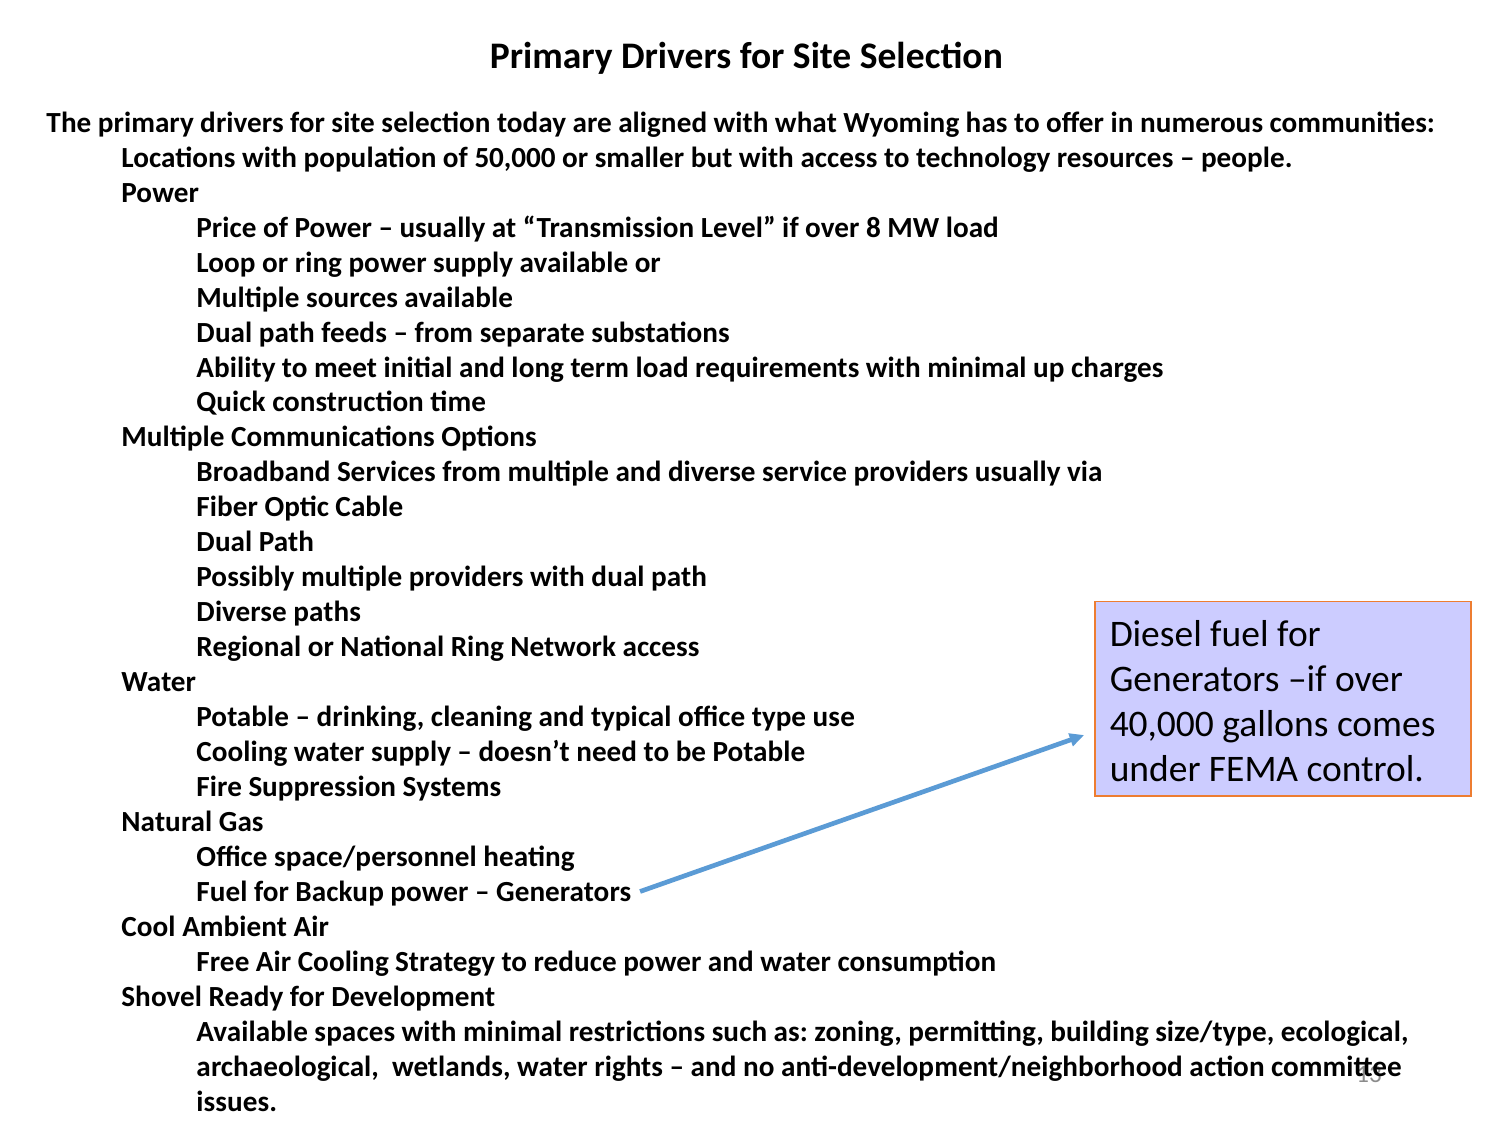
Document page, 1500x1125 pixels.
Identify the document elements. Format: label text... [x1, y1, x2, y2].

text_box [640, 735, 1084, 892]
text_box Primary Drivers for Site Selection The primary drivers for site selection today are aligned with what Wyoming has to offer in numerous communities: Locations with population of 50,000 or smaller but with access to technology resources – people. Power Price of Power – usually at “Transmission Level” if over 8 MW load Loop or ring power supply available or Multiple sources available Dual path feeds – from separate substations Ability to meet initial and long term load requirements with minimal up charges Quick construction time Multiple Communications Options Broadband Services from multiple and diverse service providers usually via Fiber Optic Cable Dual Path Possibly multiple providers with dual path Diverse paths Regional or National Ring Network access Water Potable – drinking, cleaning and typical office type use Cooling water supply – doesn’t need to be Potable Fire Suppression Systems Natural Gas Office space/personnel heating Fuel for Backup power – Generators Cool Ambient Air Free Air Cooling Strategy to reduce power and water consumption Shovel Ready for Development Available spaces with minimal restrictions such as: zoning, permitting, building size/type, ecological, archaeological, wetlands, water rights – and no anti-development/neighborhood action committee issues. [31, 23, 1462, 1125]
text_box Diesel fuel for Generators –if over 40,000 gallons comes under FEMA control. [1094, 601, 1472, 797]
slide_number 13 [1059, 1042, 1397, 1103]
